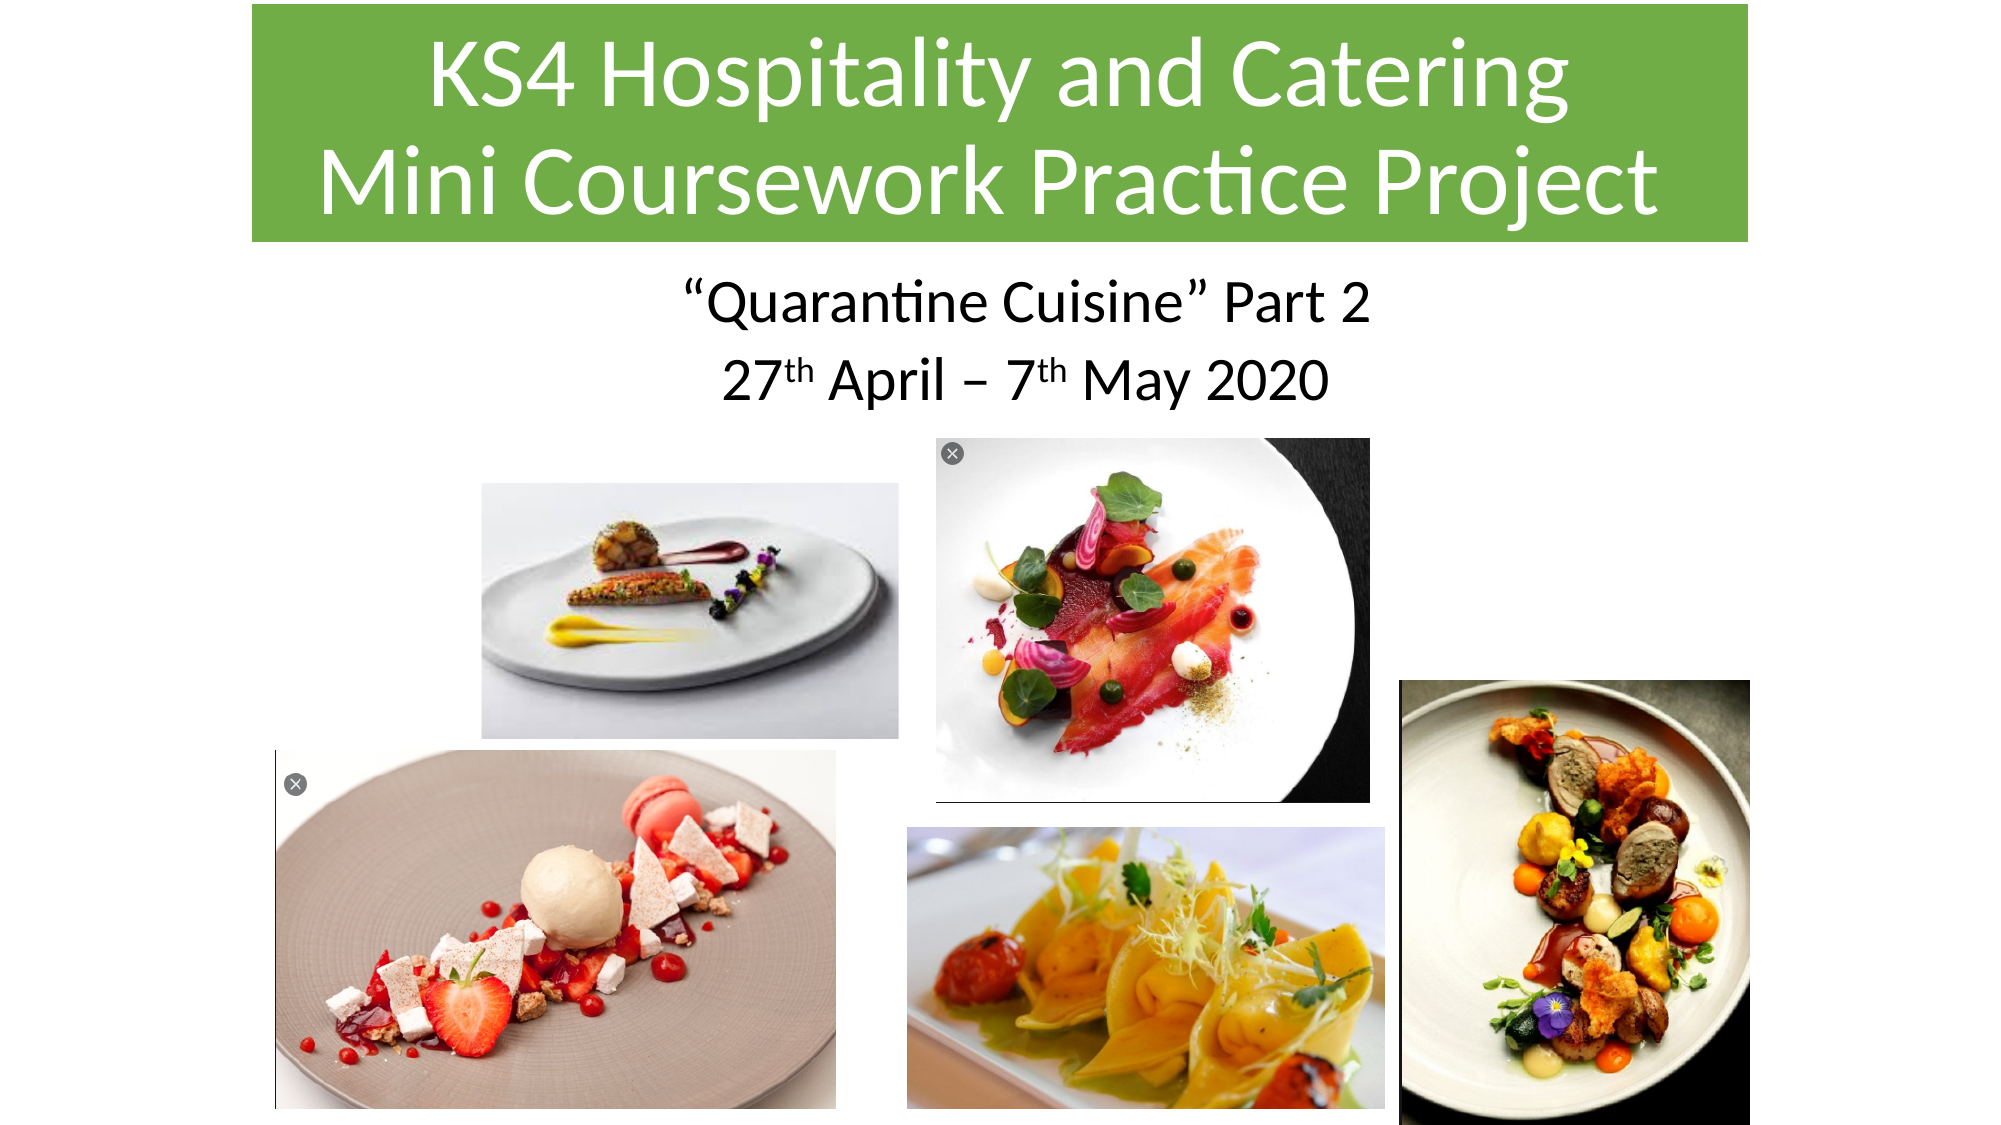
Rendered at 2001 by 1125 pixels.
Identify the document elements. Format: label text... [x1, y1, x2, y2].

picture [477, 483, 904, 739]
picture [907, 827, 1385, 1109]
picture [936, 438, 1370, 803]
picture [1399, 680, 1750, 1125]
picture [275, 750, 836, 1109]
title KS4 Hospitality and Catering Mini Coursework Practice Project [248, 1, 1751, 245]
subtitle “Quarantine Cuisine” Part 2 27th April – 7th May 2020 [463, 261, 1589, 427]
